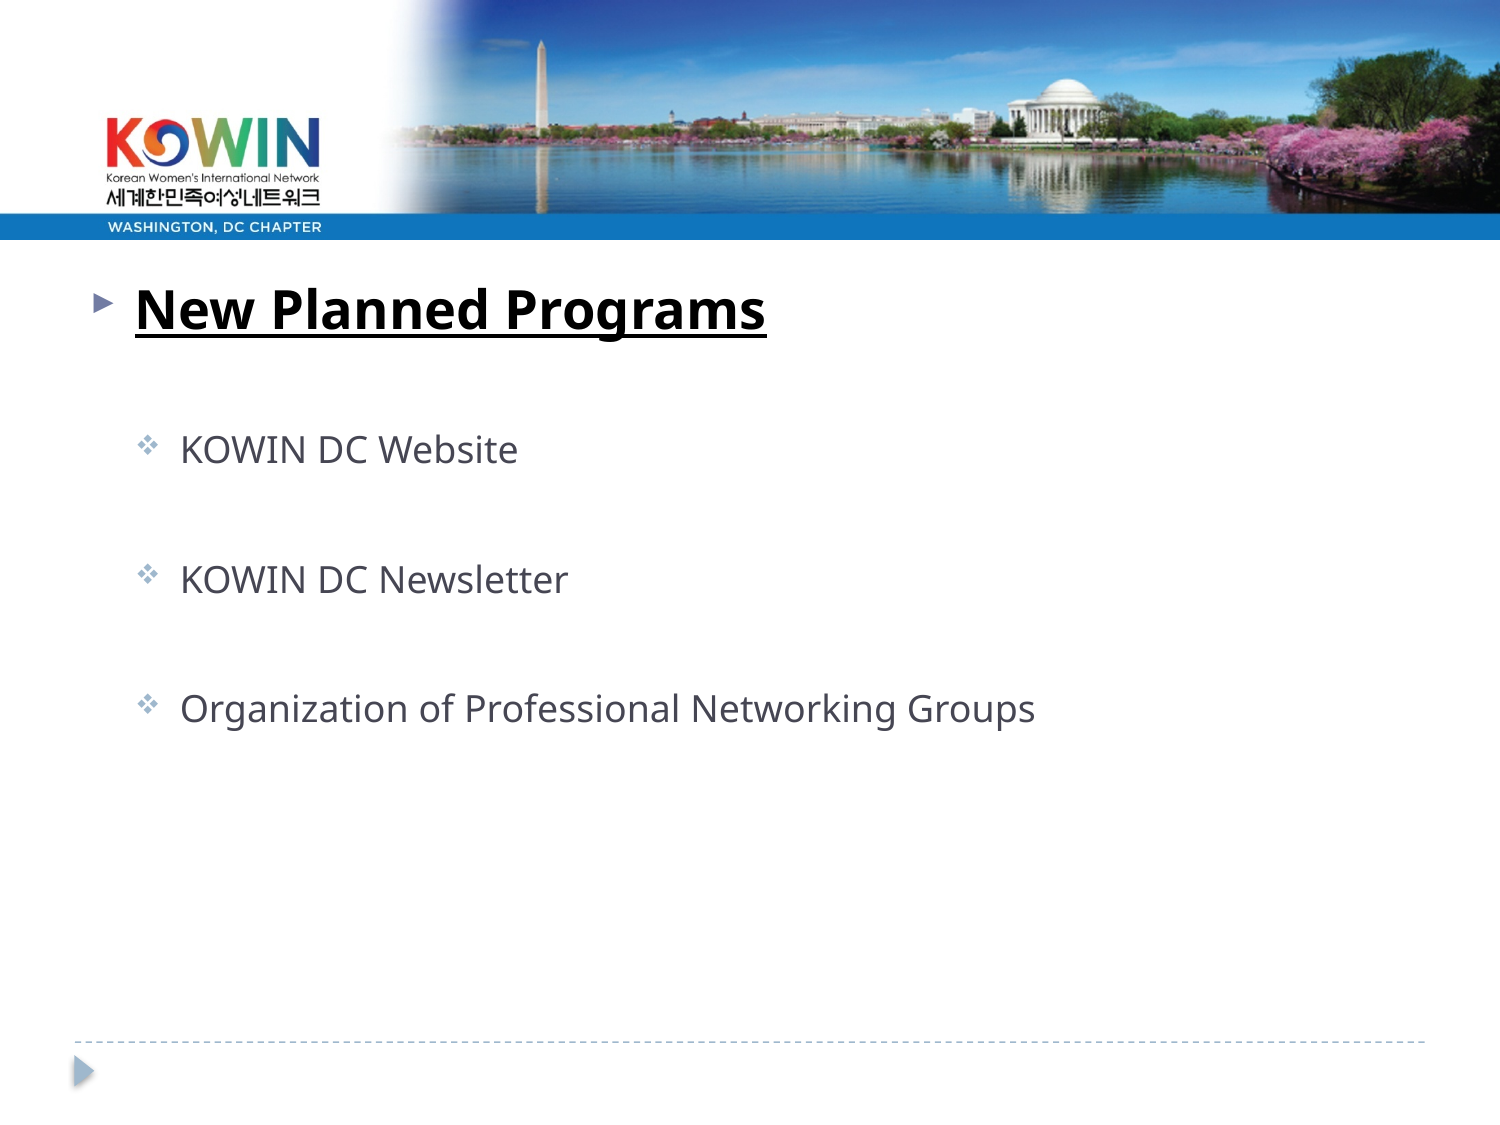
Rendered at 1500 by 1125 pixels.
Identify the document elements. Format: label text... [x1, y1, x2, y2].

list New Planned Programs KOWIN DC Website KOWIN DC Newsletter Organization of Professional Networking Groups [74, 267, 1426, 1011]
picture [0, 0, 1500, 241]
